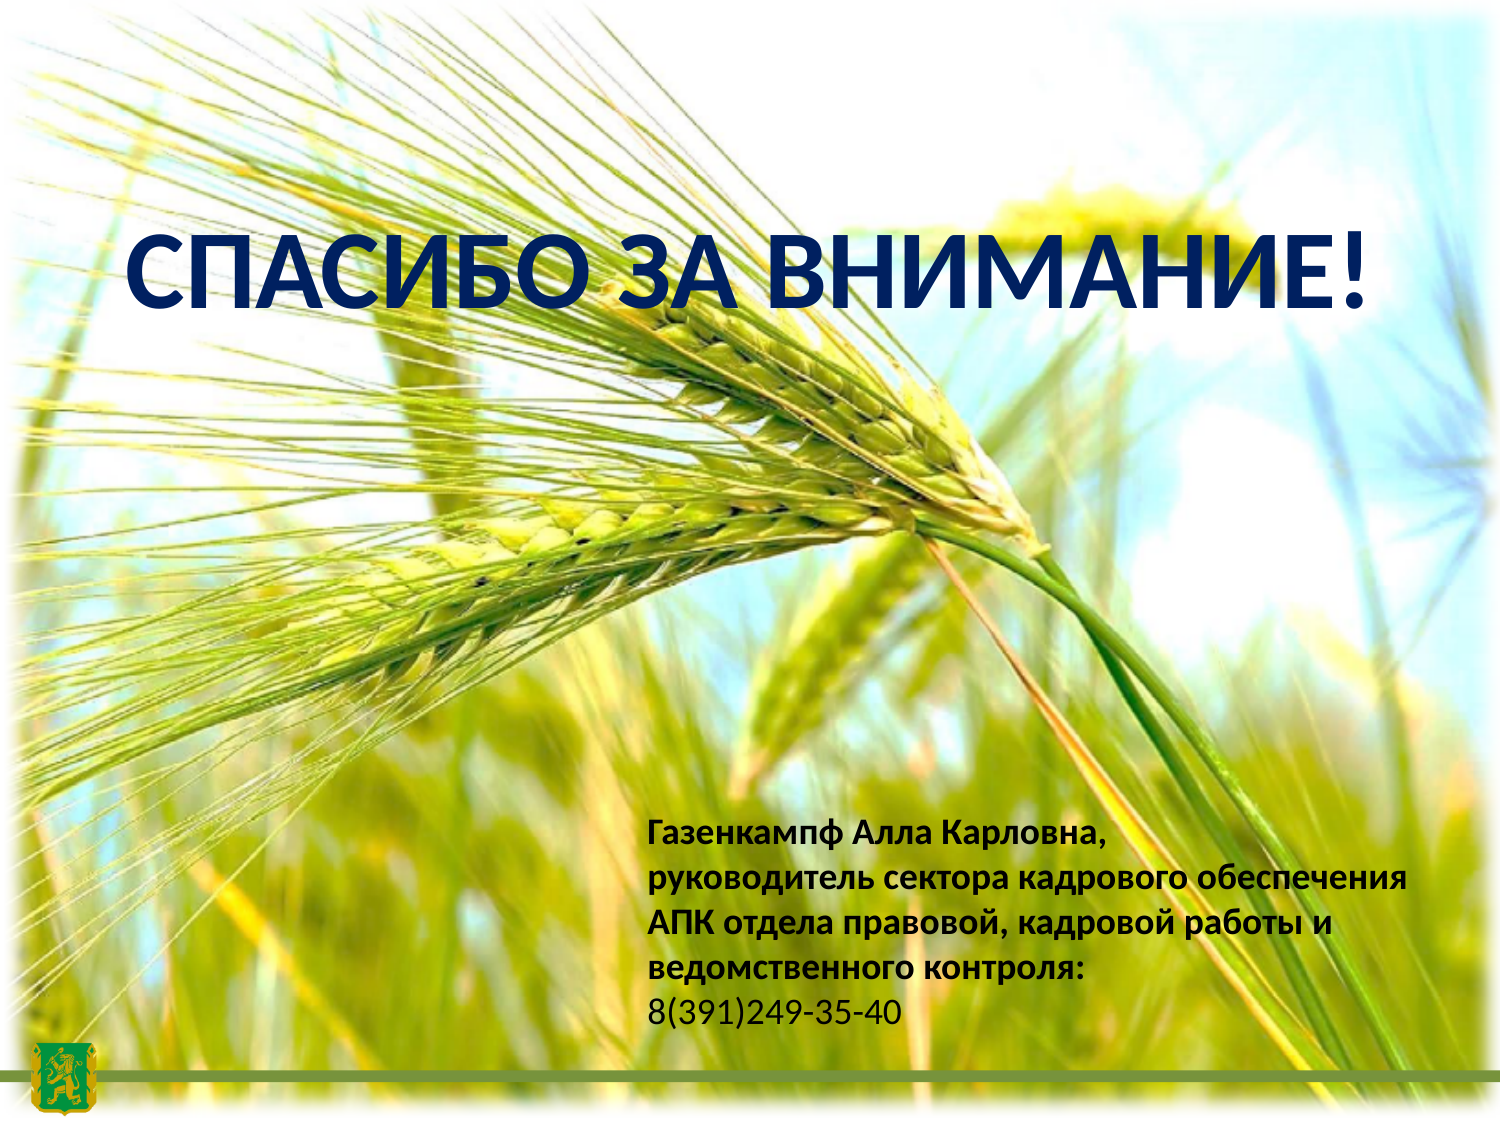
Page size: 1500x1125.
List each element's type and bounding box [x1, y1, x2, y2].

picture [4, 0, 1500, 1041]
text_box [0, 1041, 1500, 1118]
